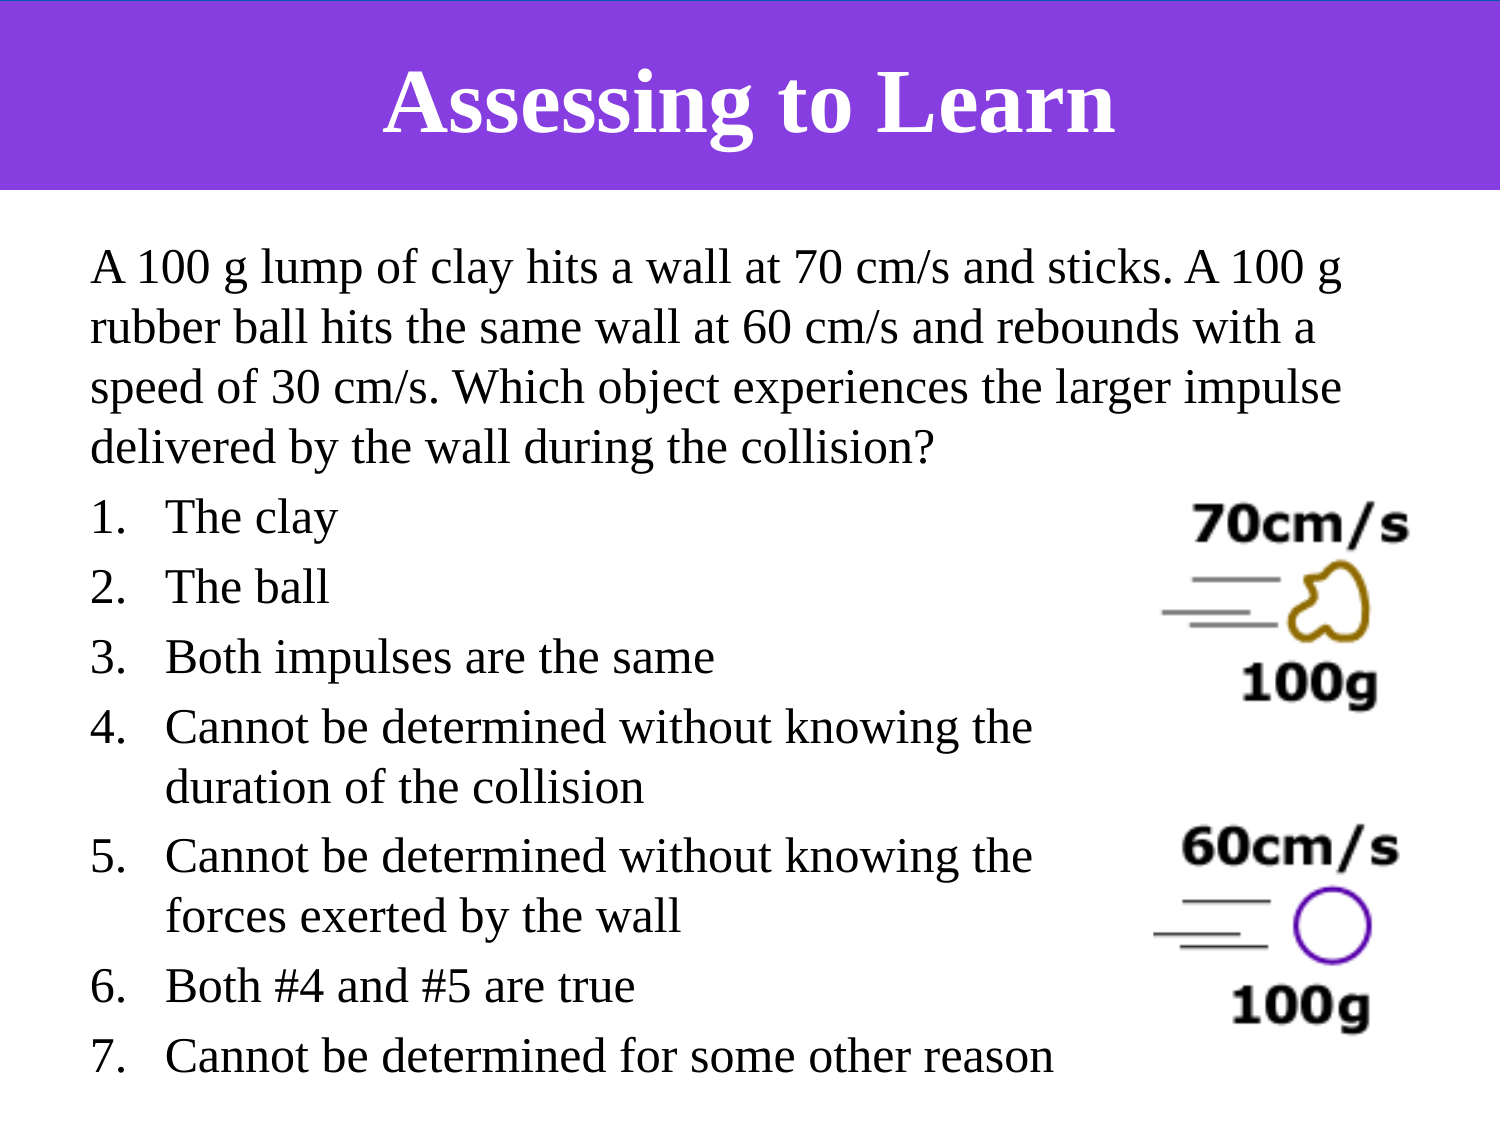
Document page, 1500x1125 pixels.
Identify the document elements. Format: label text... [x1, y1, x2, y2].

text_box The clay The ball Both impulses are the same Cannot be determined without knowing the duration of the collision Cannot be determined without knowing the forces exerted by the wall Both #4 and #5 are true Cannot be determined for some other reason [75, 475, 1147, 1091]
picture [0, 0, 1500, 190]
picture [1153, 414, 1426, 1125]
text_box A 100 g lump of clay hits a wall at 70 cm/s and sticks. A 100 g rubber ball hits the same wall at 60 cm/s and rebounds with a speed of 30 cm/s. Which object experiences the larger impulse delivered by the wall during the collision? [74, 226, 1376, 482]
